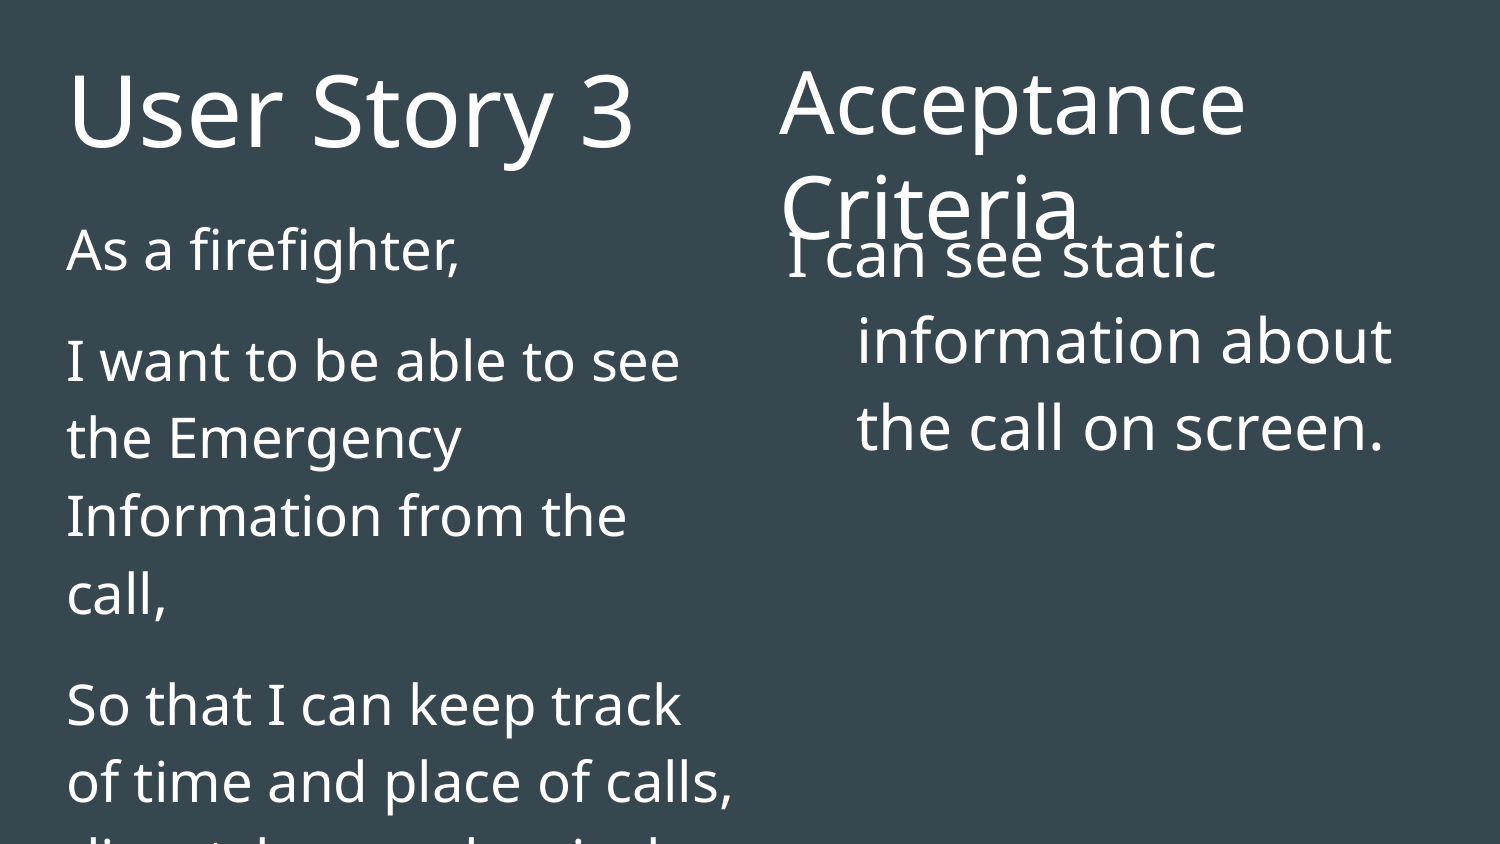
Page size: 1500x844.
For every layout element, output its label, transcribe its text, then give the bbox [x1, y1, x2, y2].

title User Story 3 [51, 32, 748, 126]
list As a firefighter, I want to be able to see the Emergency Information from the call, So that I can keep track of time and place of calls, dispatches, and arrivals. [51, 189, 753, 750]
text_box Acceptance Criteria [764, 32, 1483, 126]
list I can see static information about the call on screen. [766, 189, 1448, 750]
